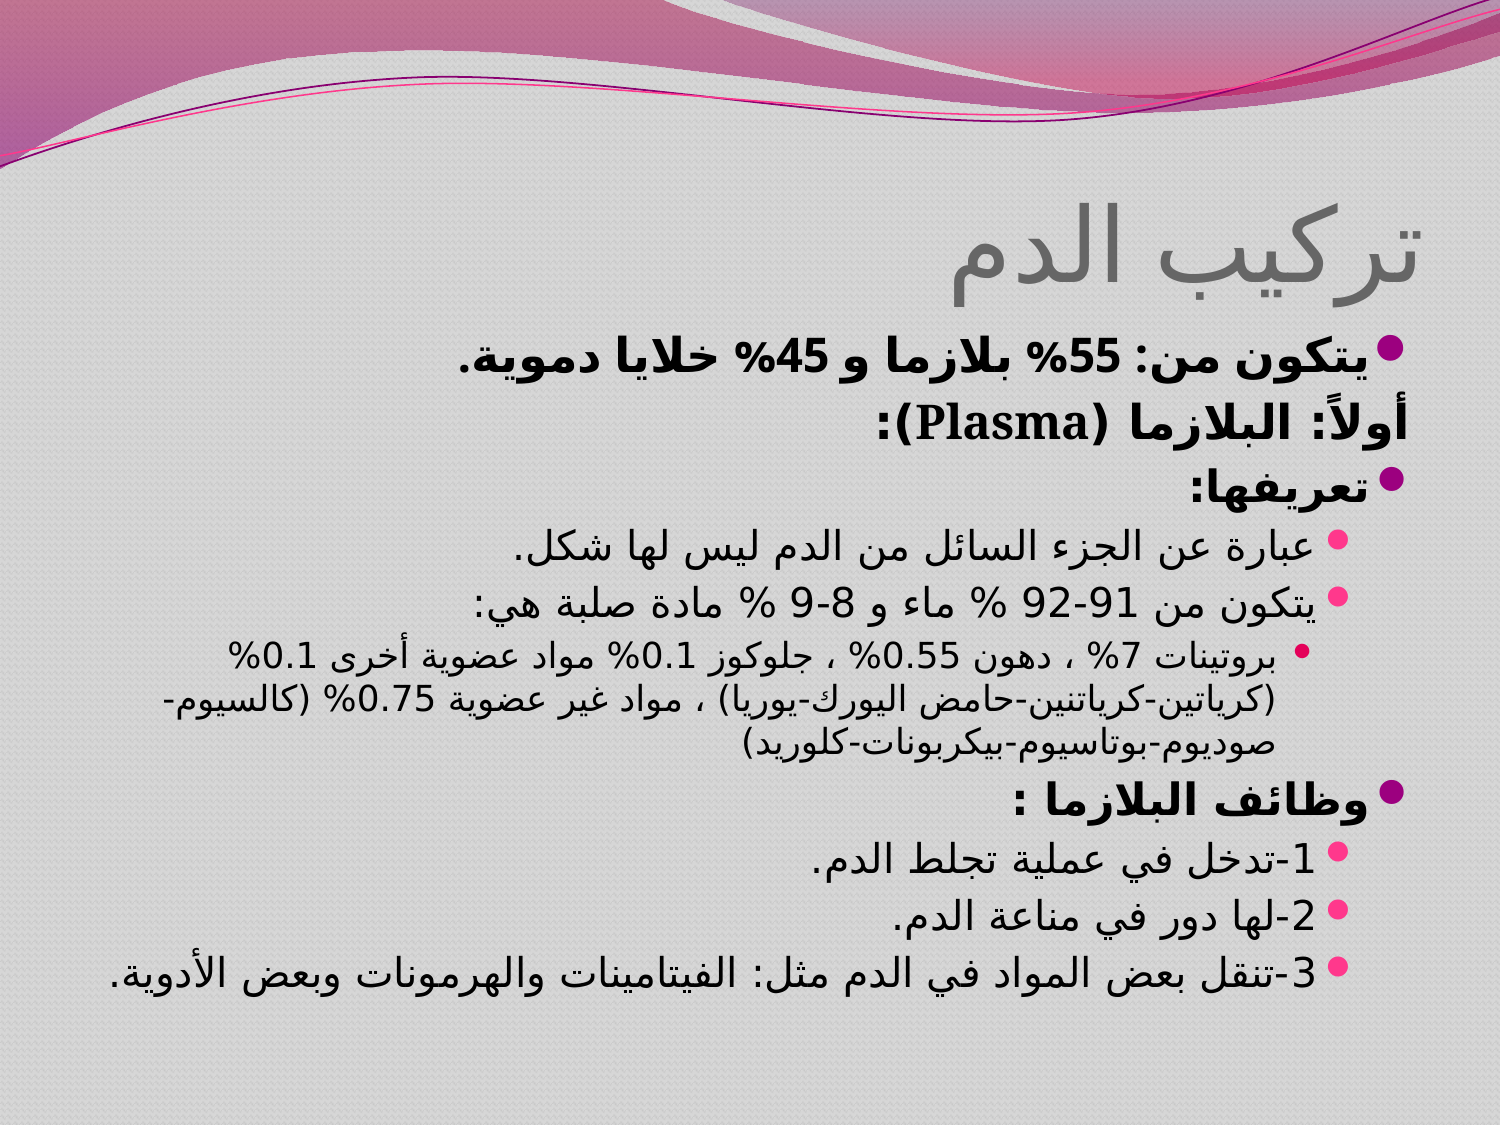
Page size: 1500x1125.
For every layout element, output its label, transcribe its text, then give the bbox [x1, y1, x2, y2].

title تركيب الدم [75, 115, 1425, 303]
list يتكون من: 55% بلازما و 45% خلايا دموية. أولاً: البلازما (Plasma): تعريفها: عبارة عن الجزء السائل من الدم ليس لها شكل. يتكون من 91-92 % ماء و 8-9 % مادة صلبة هي: بروتينات 7% ، دهون 0.55% ، جلوكوز 0.1% مواد عضوية أخرى 0.1% (كرياتين-كرياتنين-حامض اليورك-يوريا) ، مواد غير عضوية 0.75% (كالسيوم-صوديوم-بوتاسيوم-بيكربونات-كلوريد) وظائف البلازما : 1-تدخل في عملية تجلط الدم. 2-لها دور في مناعة الدم. 3-تنقل بعض المواد في الدم مثل: الفيتامينات والهرمونات وبعض الأدوية. [75, 317, 1425, 1038]
